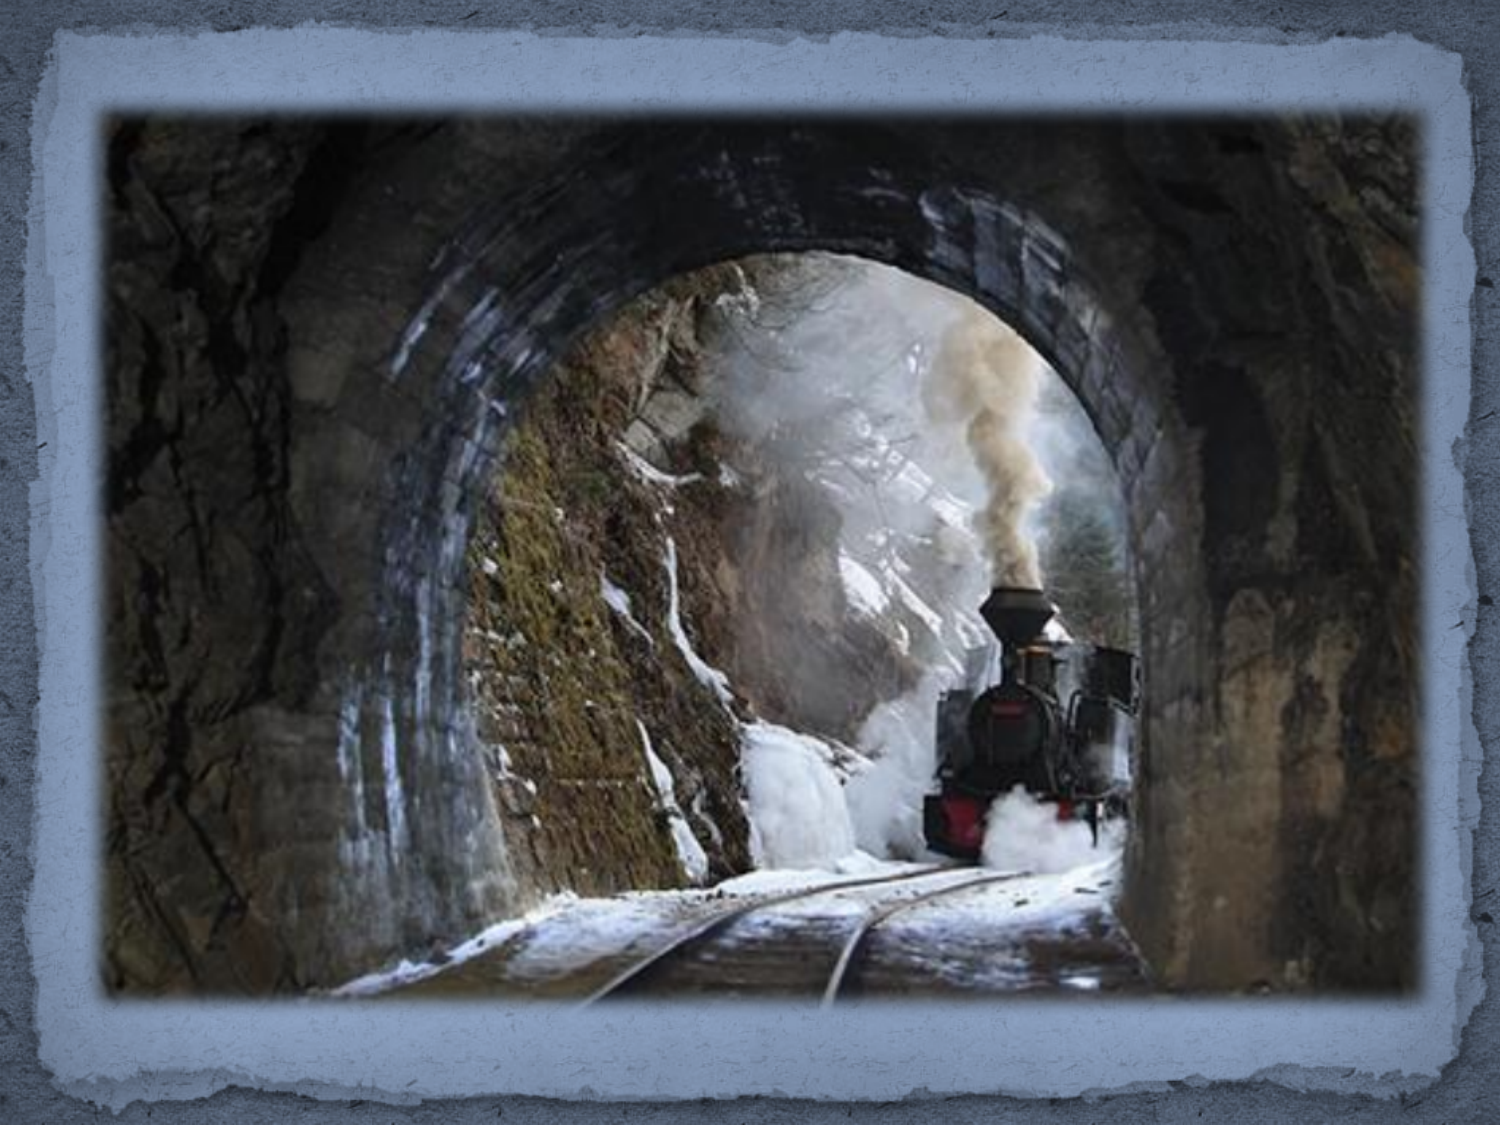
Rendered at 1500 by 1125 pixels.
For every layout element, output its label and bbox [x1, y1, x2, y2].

picture [83, 95, 1441, 1019]
